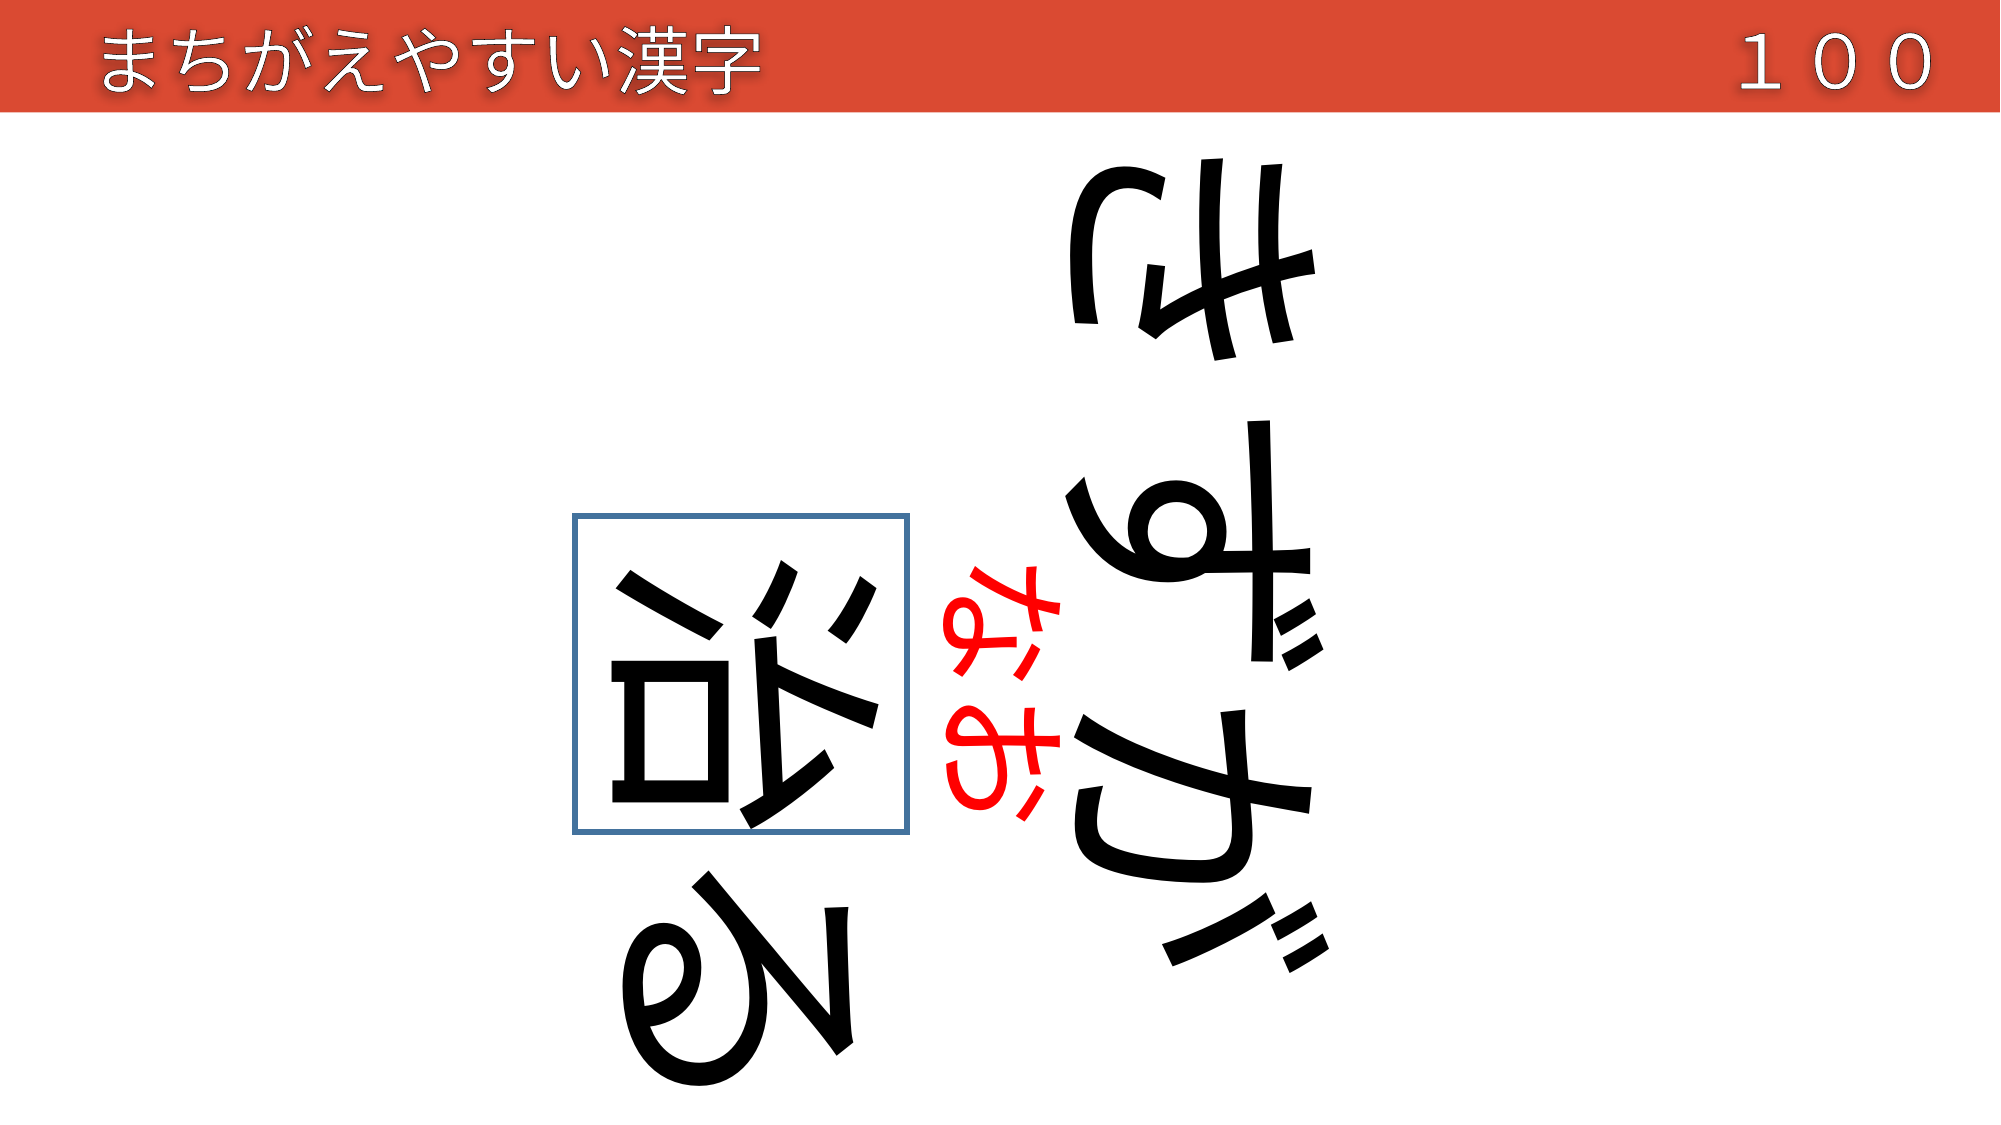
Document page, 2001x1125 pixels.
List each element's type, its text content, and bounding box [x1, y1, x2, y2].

text_box 治る [551, 534, 933, 1125]
text_box まちがえやすい漢字 [75, 6, 1201, 112]
text_box １００ [1707, 6, 1963, 112]
text_box きずが [999, 113, 1382, 1028]
text_box [0, 0, 2000, 113]
text_box [574, 515, 908, 833]
text_box なお [933, 538, 999, 832]
